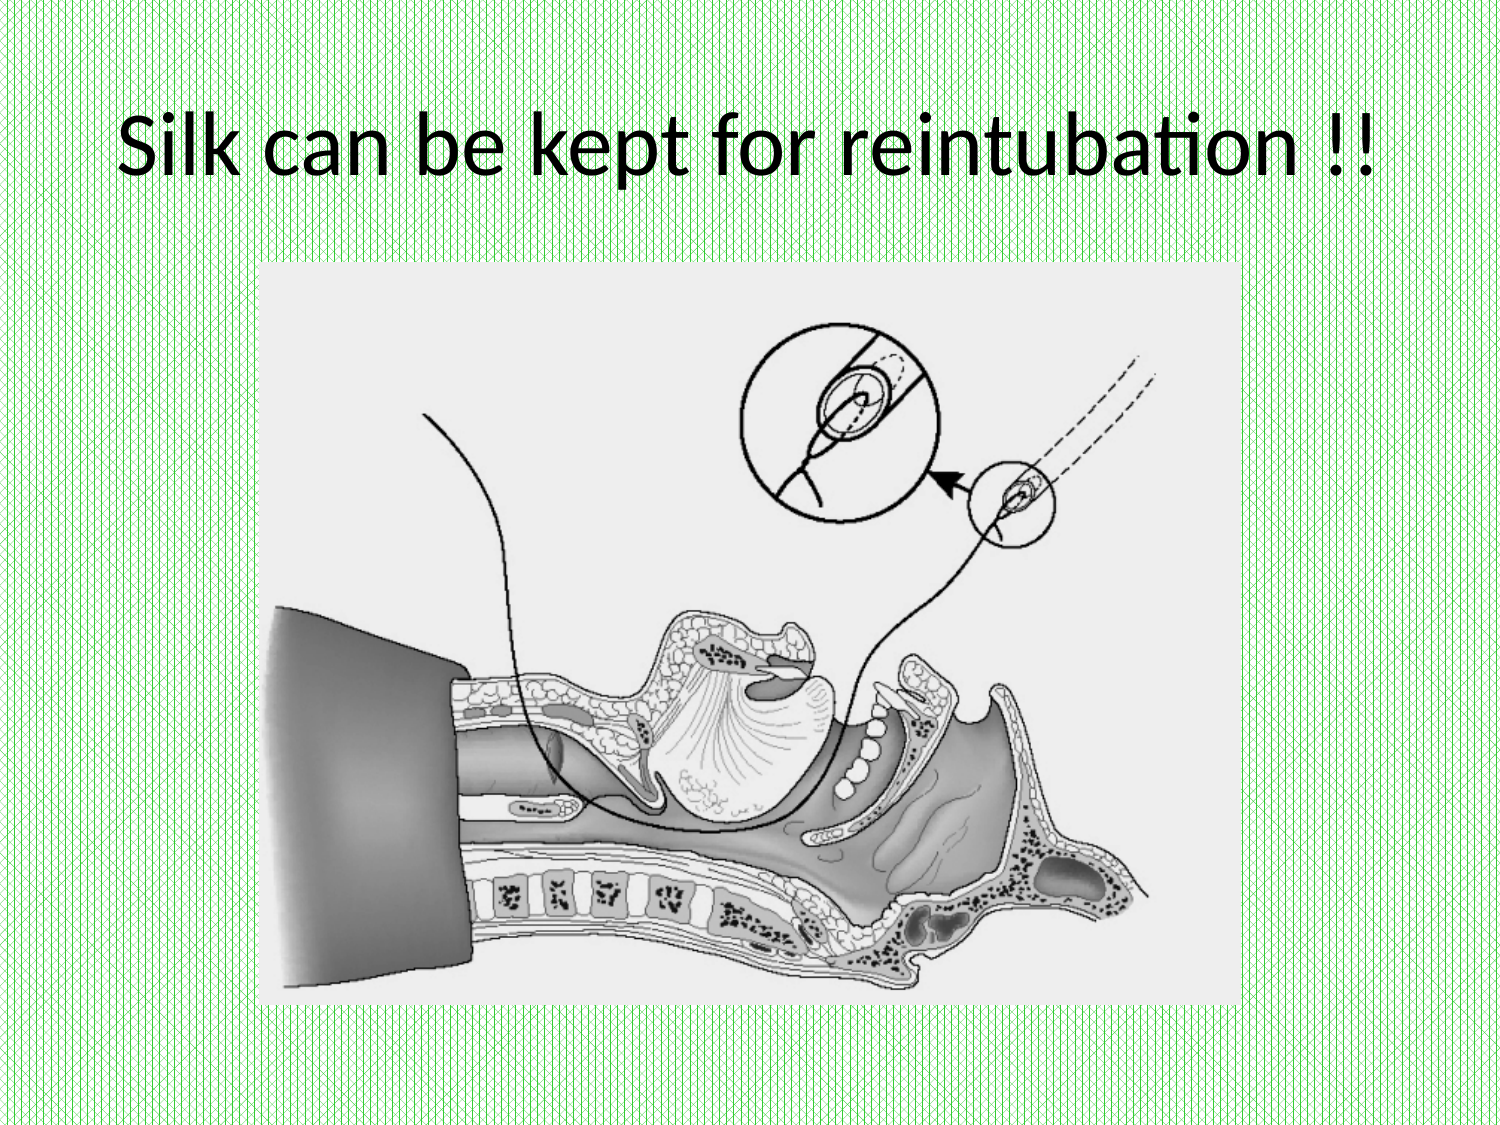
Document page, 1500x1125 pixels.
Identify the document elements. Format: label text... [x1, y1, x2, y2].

title Silk can be kept for reintubation !! [75, 45, 1425, 233]
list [259, 262, 1241, 1006]
